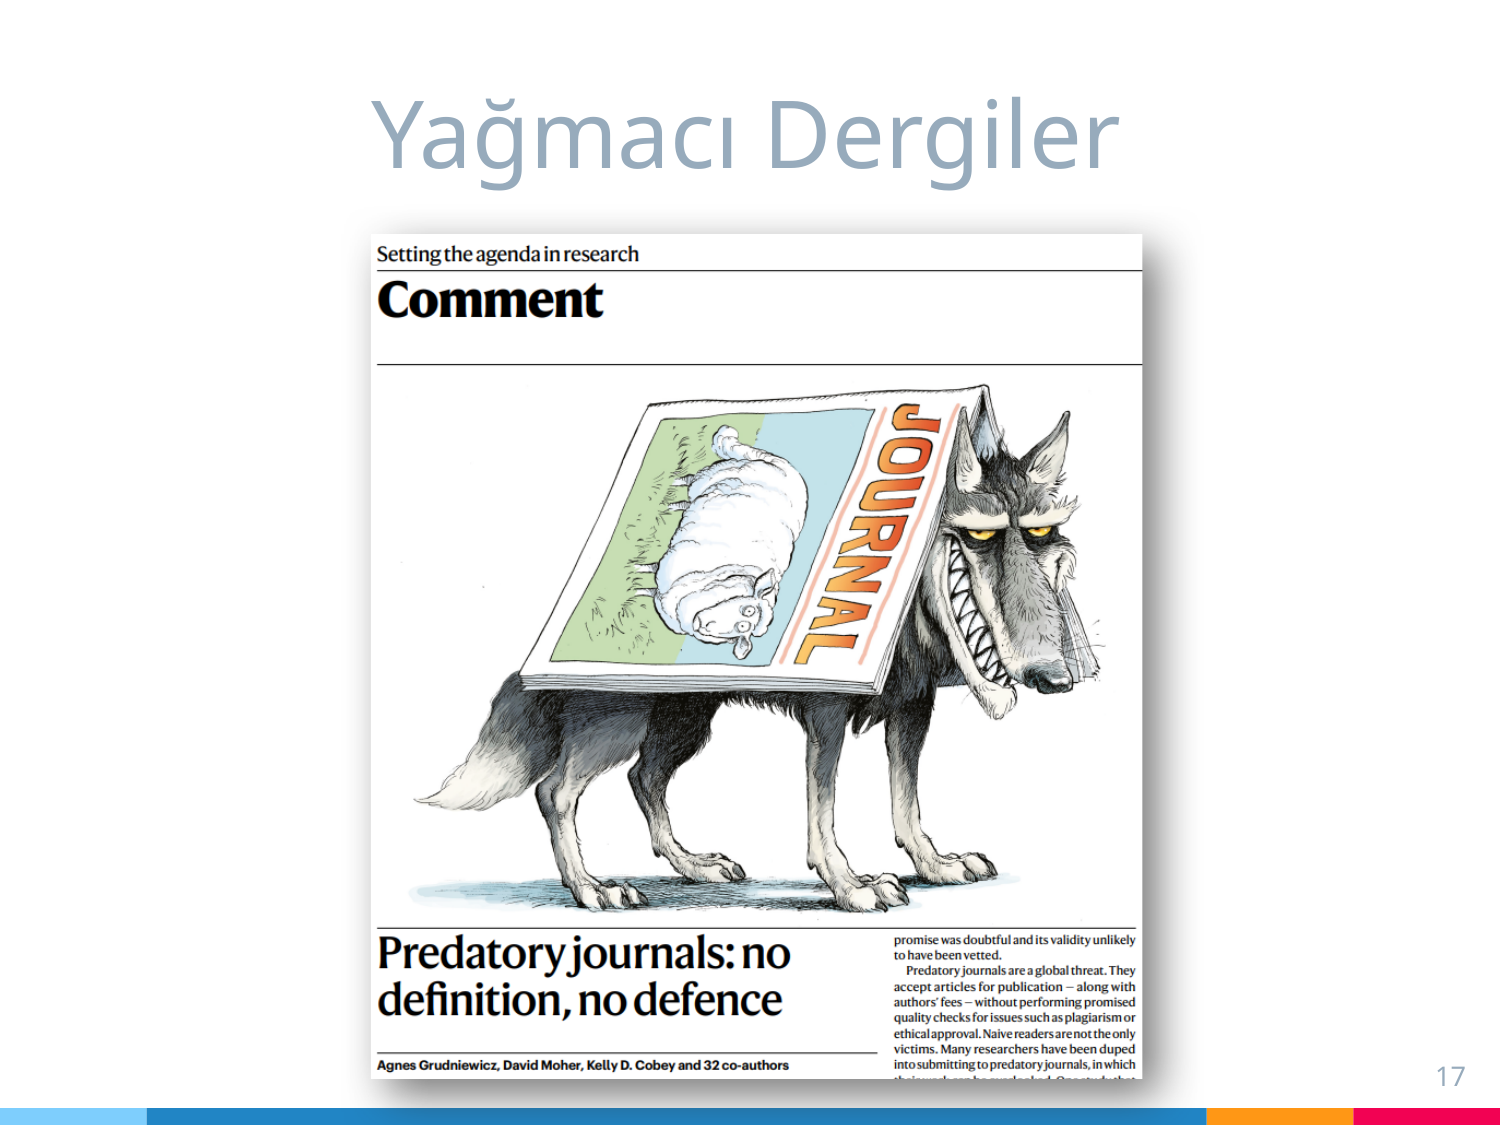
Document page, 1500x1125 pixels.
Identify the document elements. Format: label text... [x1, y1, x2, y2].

title Yağmacı Dergiler [101, 14, 1392, 203]
picture [370, 234, 1143, 1079]
slide_number 17 [1391, 1043, 1482, 1113]
